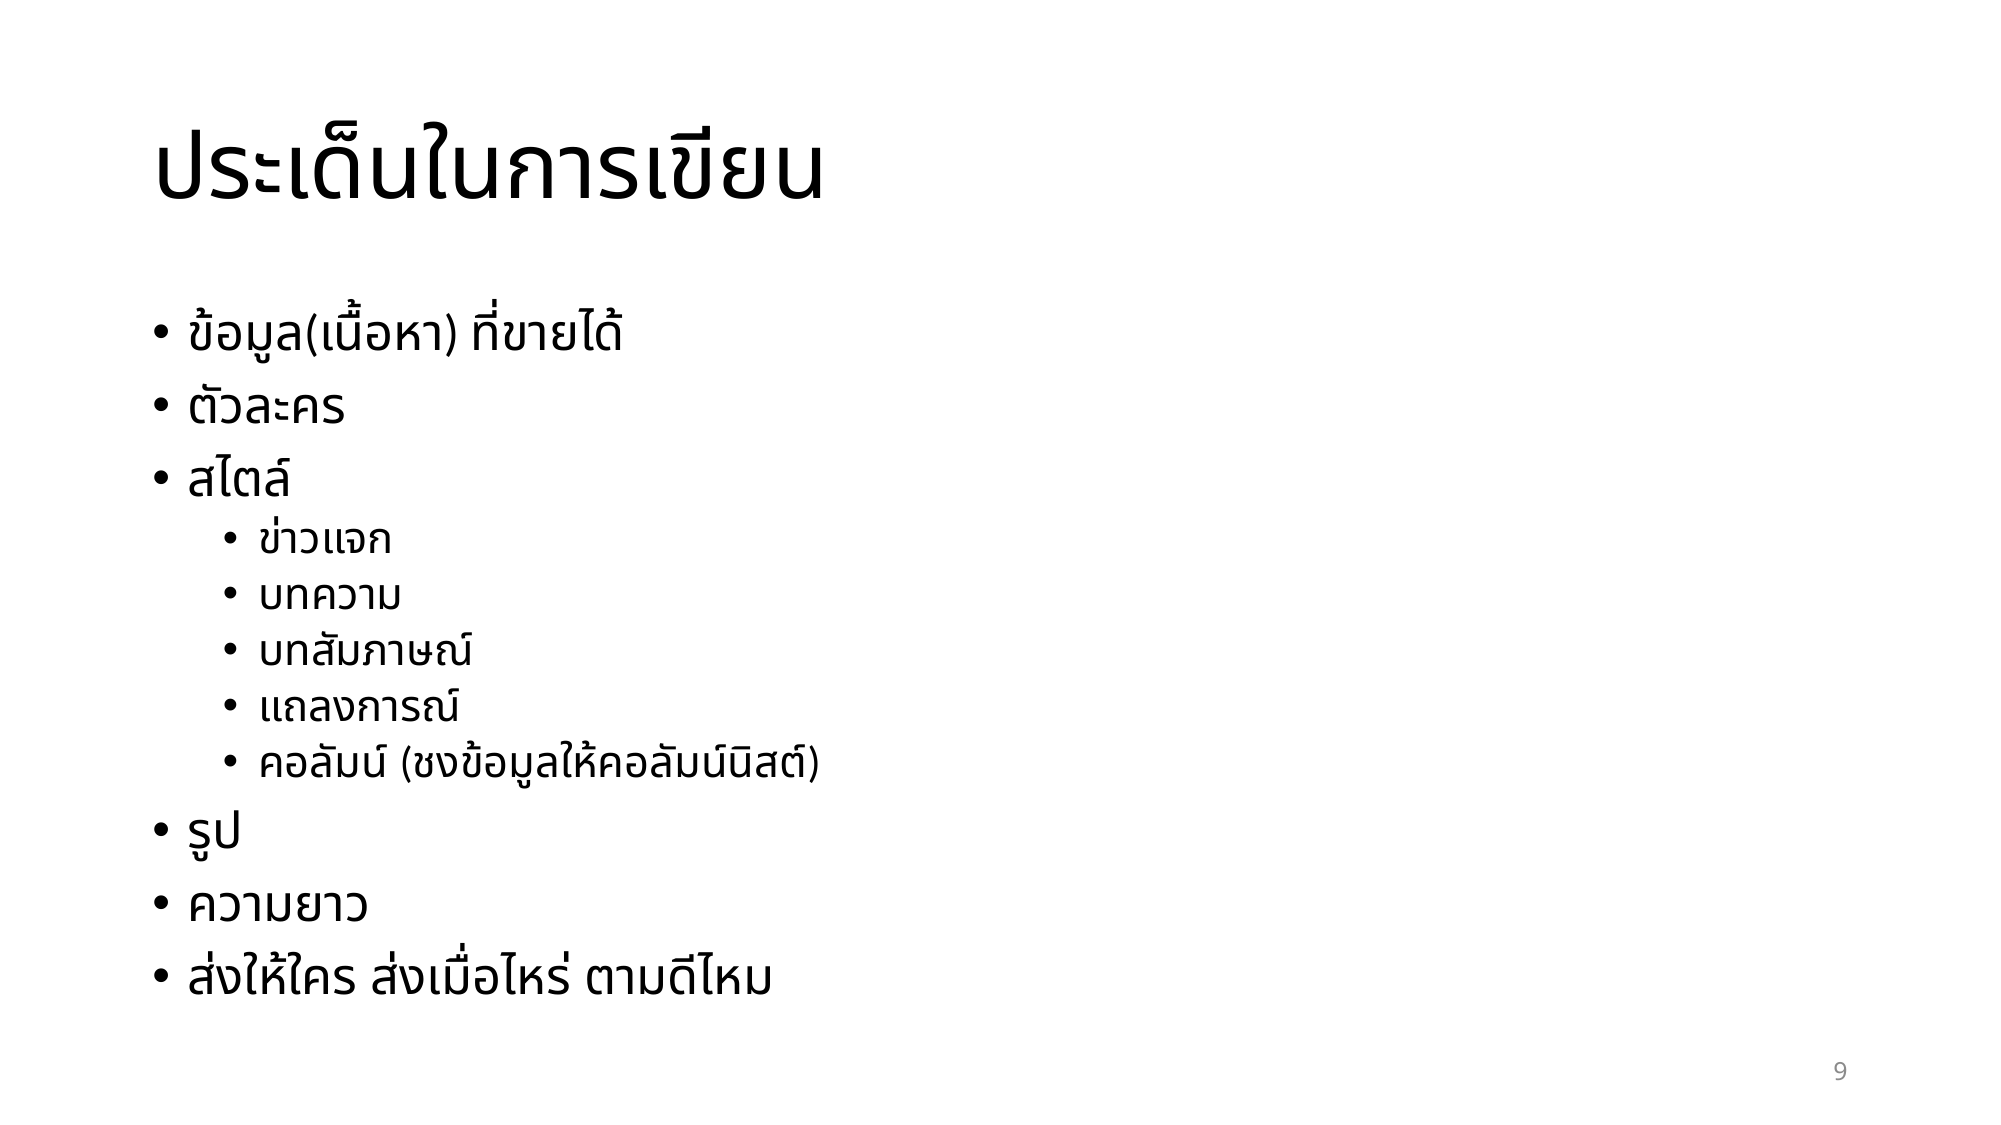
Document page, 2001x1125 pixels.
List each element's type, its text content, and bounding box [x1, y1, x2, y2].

list ข้อมูล(เนื้อหา) ที่ขายได้ ตัวละคร สไตล์ ข่าวแจก บทความ บทสัมภาษณ์ แถลงการณ์ คอลัมน์ (ชงข้อมูลให้คอลัมน์นิสต์) รูป ความยาว ส่งให้ใคร ส่งเมื่อไหร่ ตามดีไหม [137, 299, 1863, 1014]
title ประเด็นในการเขียน [137, 59, 1863, 278]
slide_number 9 [1412, 1042, 1863, 1103]
